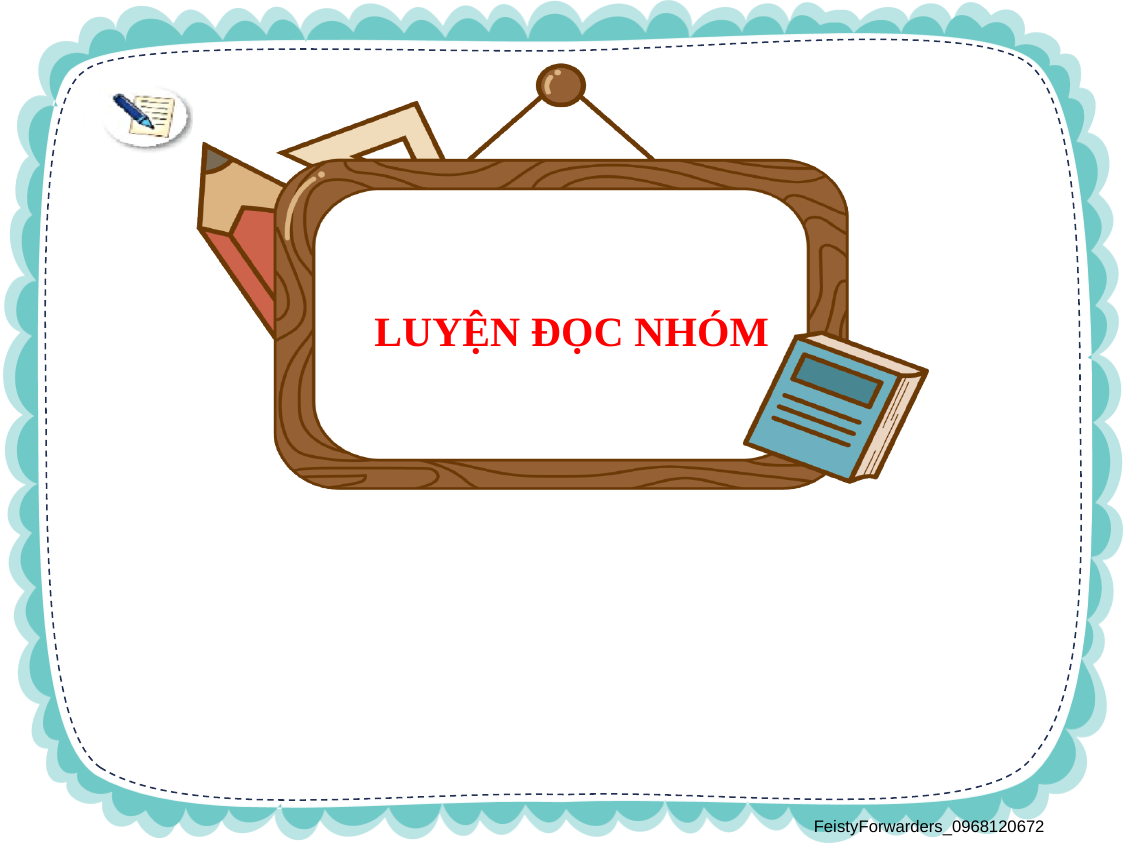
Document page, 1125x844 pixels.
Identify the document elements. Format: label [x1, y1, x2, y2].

picture [0, 0, 1125, 844]
text_box [163, 34, 910, 76]
text_box [0, 0, 746, 54]
